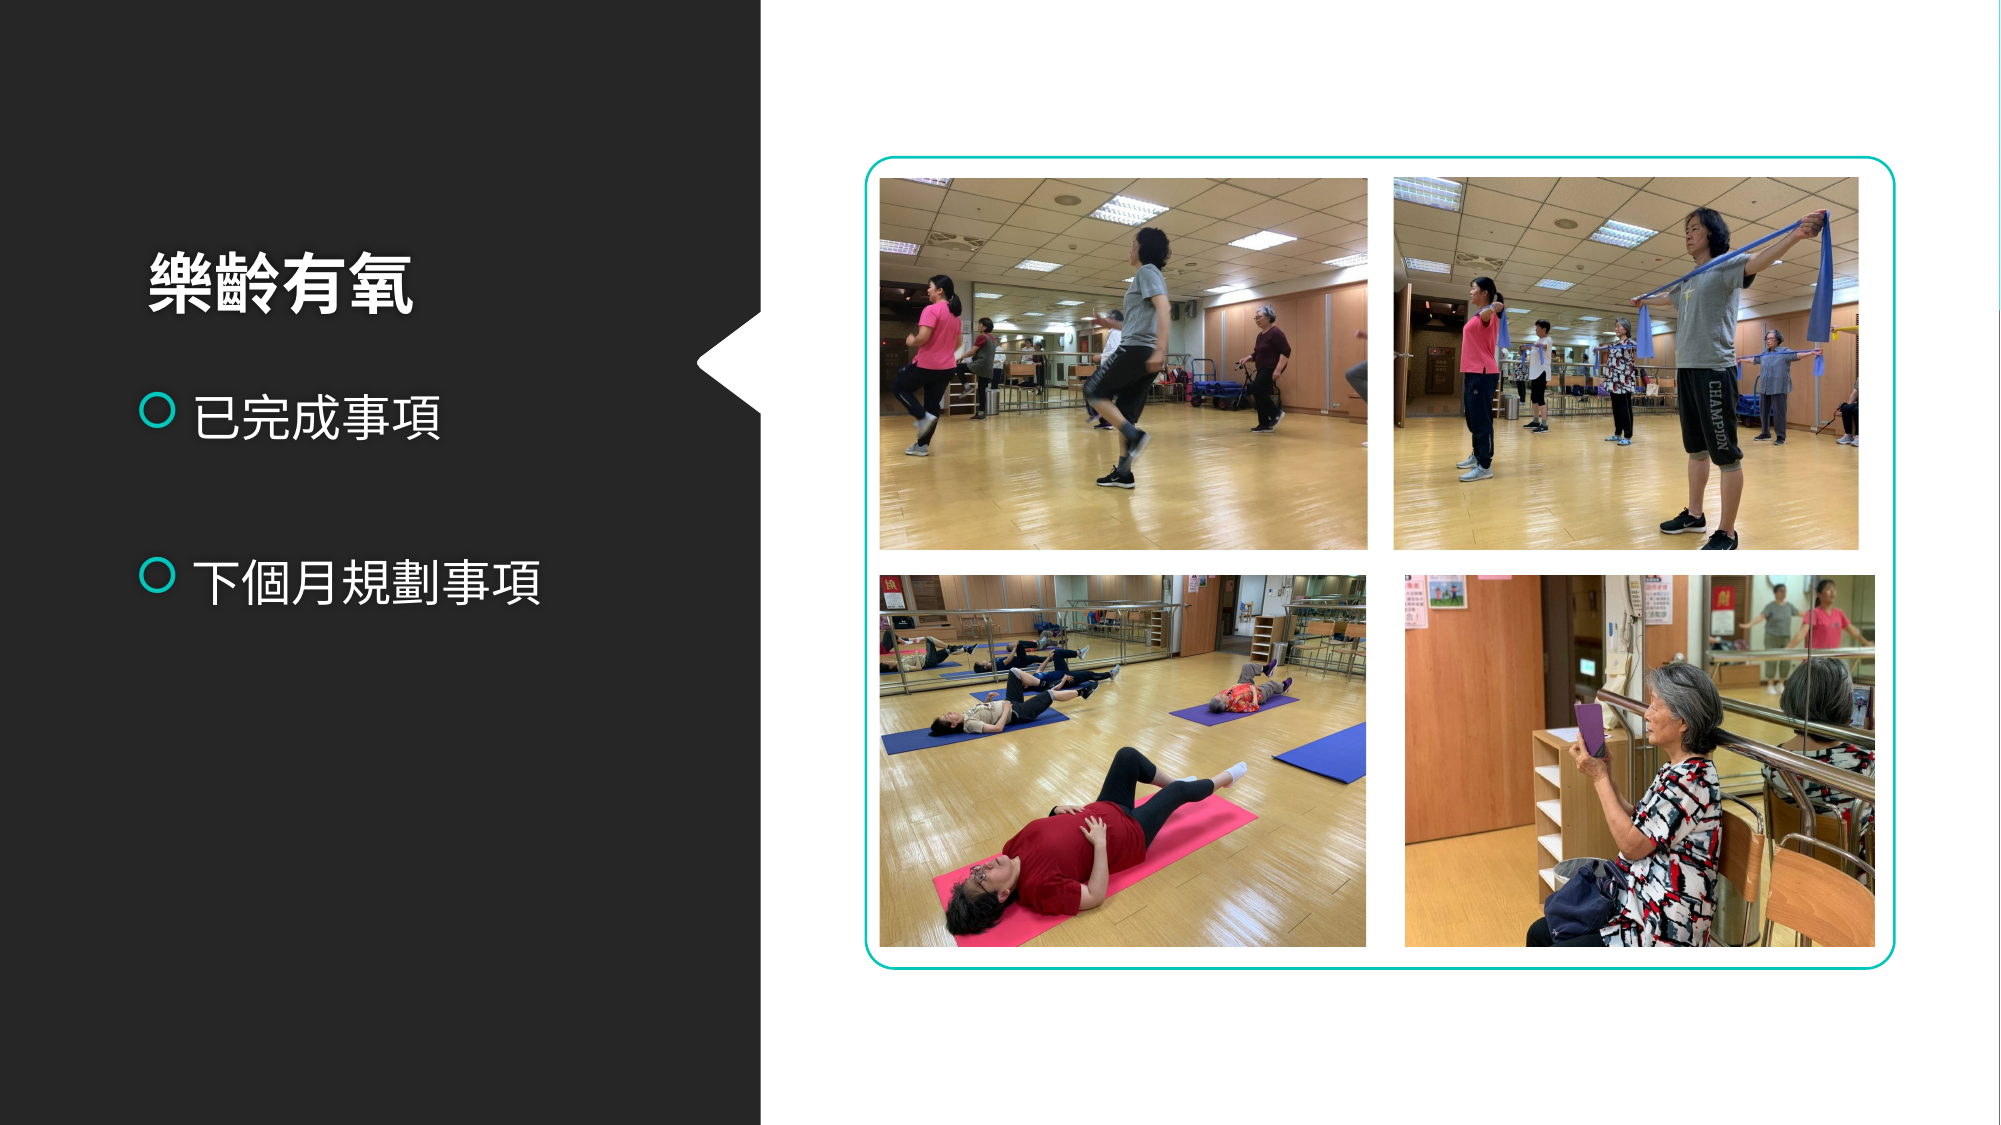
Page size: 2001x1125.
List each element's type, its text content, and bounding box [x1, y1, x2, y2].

text_box [864, 155, 1896, 970]
picture [1393, 177, 1859, 550]
picture [879, 575, 1367, 947]
text_box [699, 0, 2000, 1125]
title 樂齡有氧 [132, 73, 693, 330]
list 已完成事項 下個月規劃事項 [120, 222, 679, 694]
picture [1405, 575, 1875, 947]
text_box [0, 0, 762, 1125]
picture [879, 178, 1368, 550]
